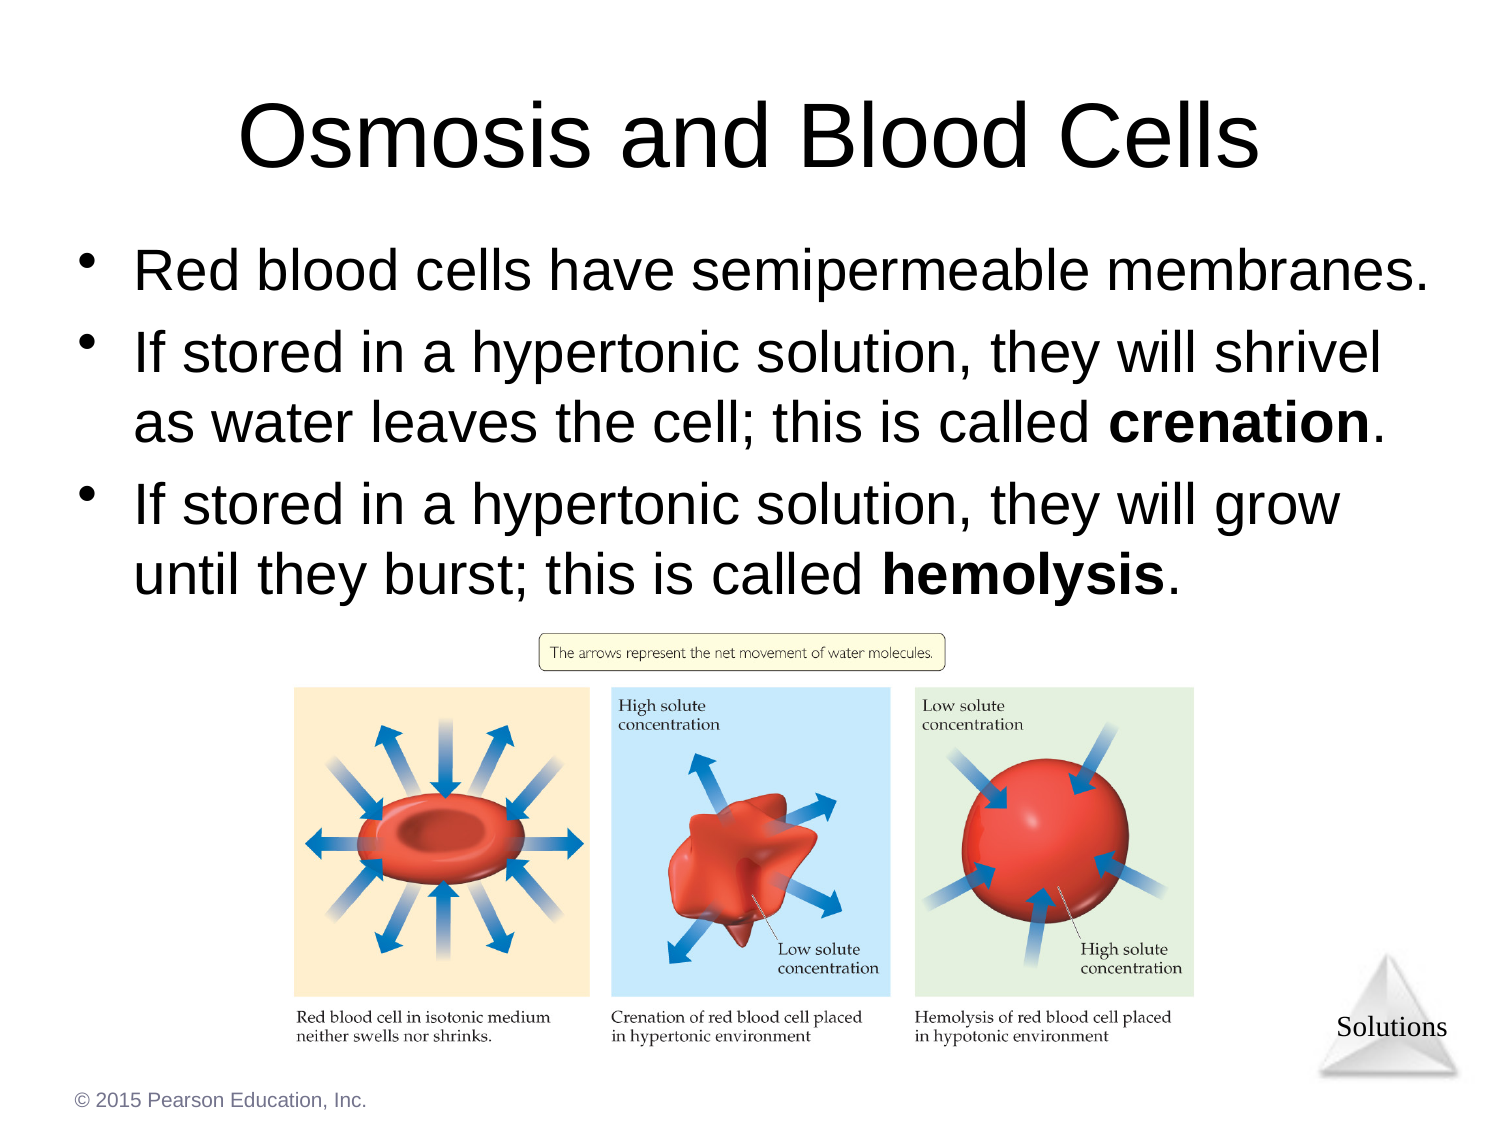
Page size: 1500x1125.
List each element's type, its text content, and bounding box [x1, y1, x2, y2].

picture [1275, 899, 1500, 1125]
title Osmosis and Blood Cells [112, 37, 1388, 224]
list Red blood cells have semipermeable membranes. If stored in a hypertonic solution, they will shrivel as water leaves the cell; this is called crenation. If stored in a hypertonic solution, they will grow until they burst; this is called hemolysis. [62, 224, 1463, 650]
picture [287, 626, 1201, 1051]
